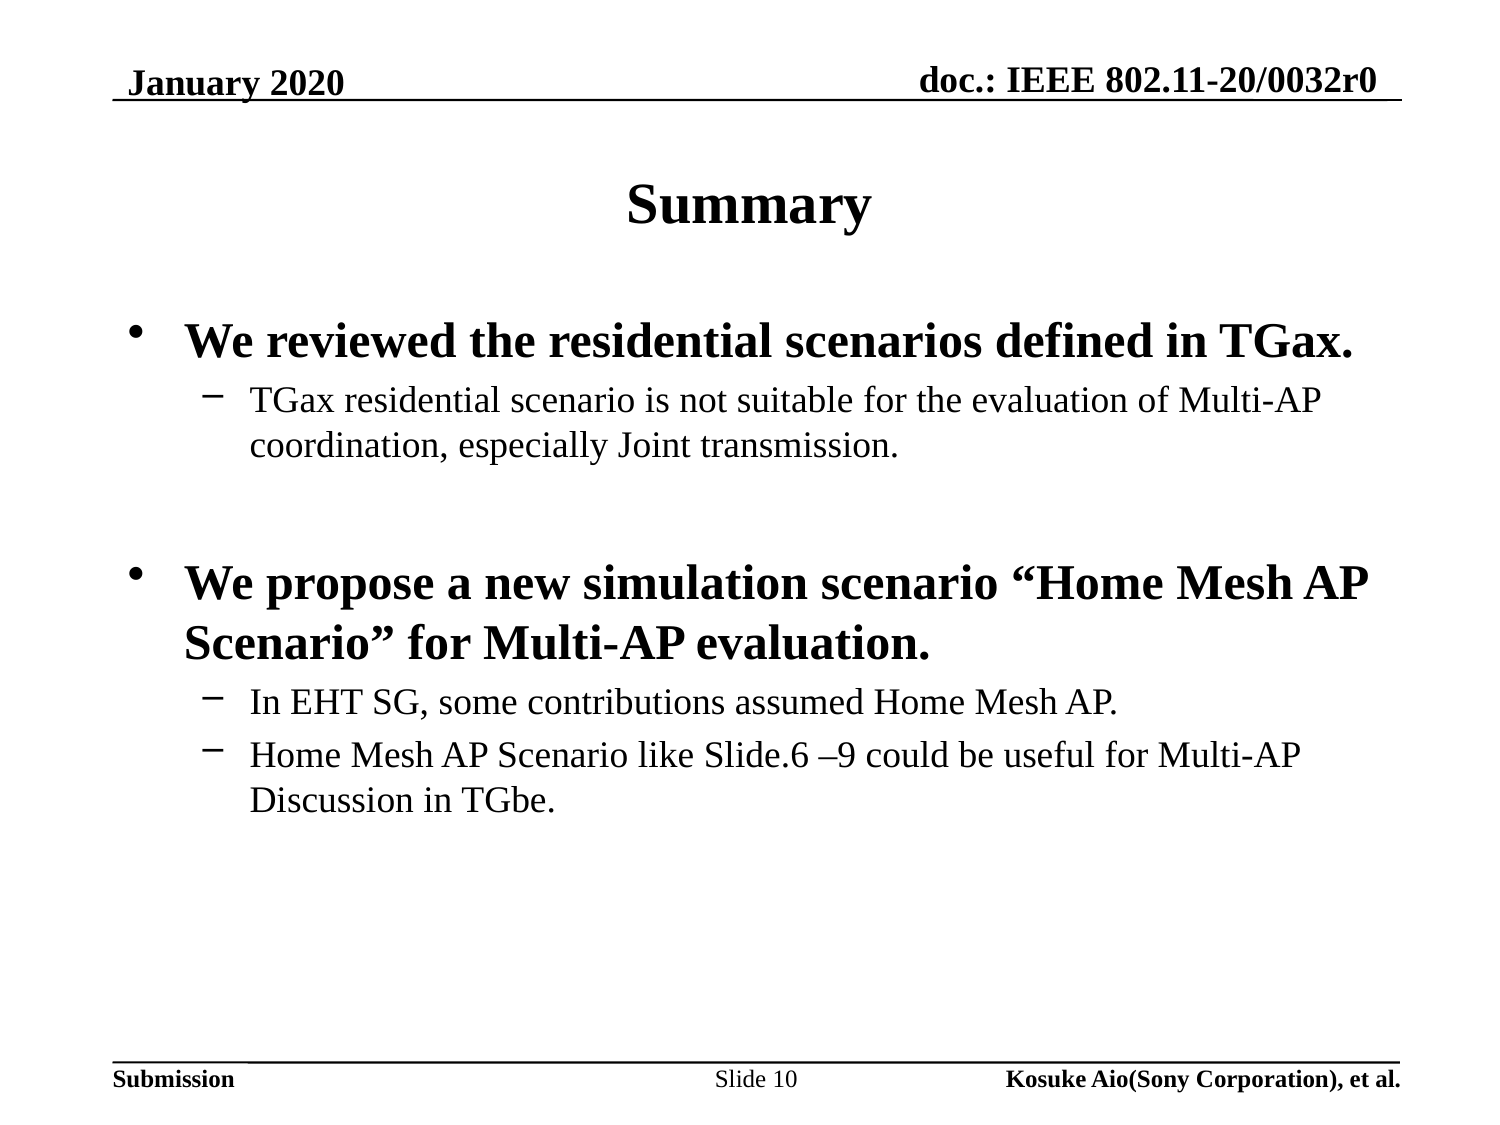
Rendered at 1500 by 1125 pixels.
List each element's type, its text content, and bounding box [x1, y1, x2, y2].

slide_number Slide 10 [712, 1063, 801, 1093]
footer Kosuke Aio(Sony Corporation), et al. [962, 1063, 1402, 1093]
title Summary [112, 112, 1388, 288]
list We reviewed the residential scenarios defined in TGax. TGax residential scenario is not suitable for the evaluation of Multi-AP coordination, especially Joint transmission. We propose a new simulation scenario “Home Mesh AP Scenario” for Multi-AP evaluation. In EHT SG, some contributions assumed Home Mesh AP. Home Mesh AP Scenario like Slide.6 –9 could be useful for Multi-AP Discussion in TGbe. [112, 299, 1463, 1063]
